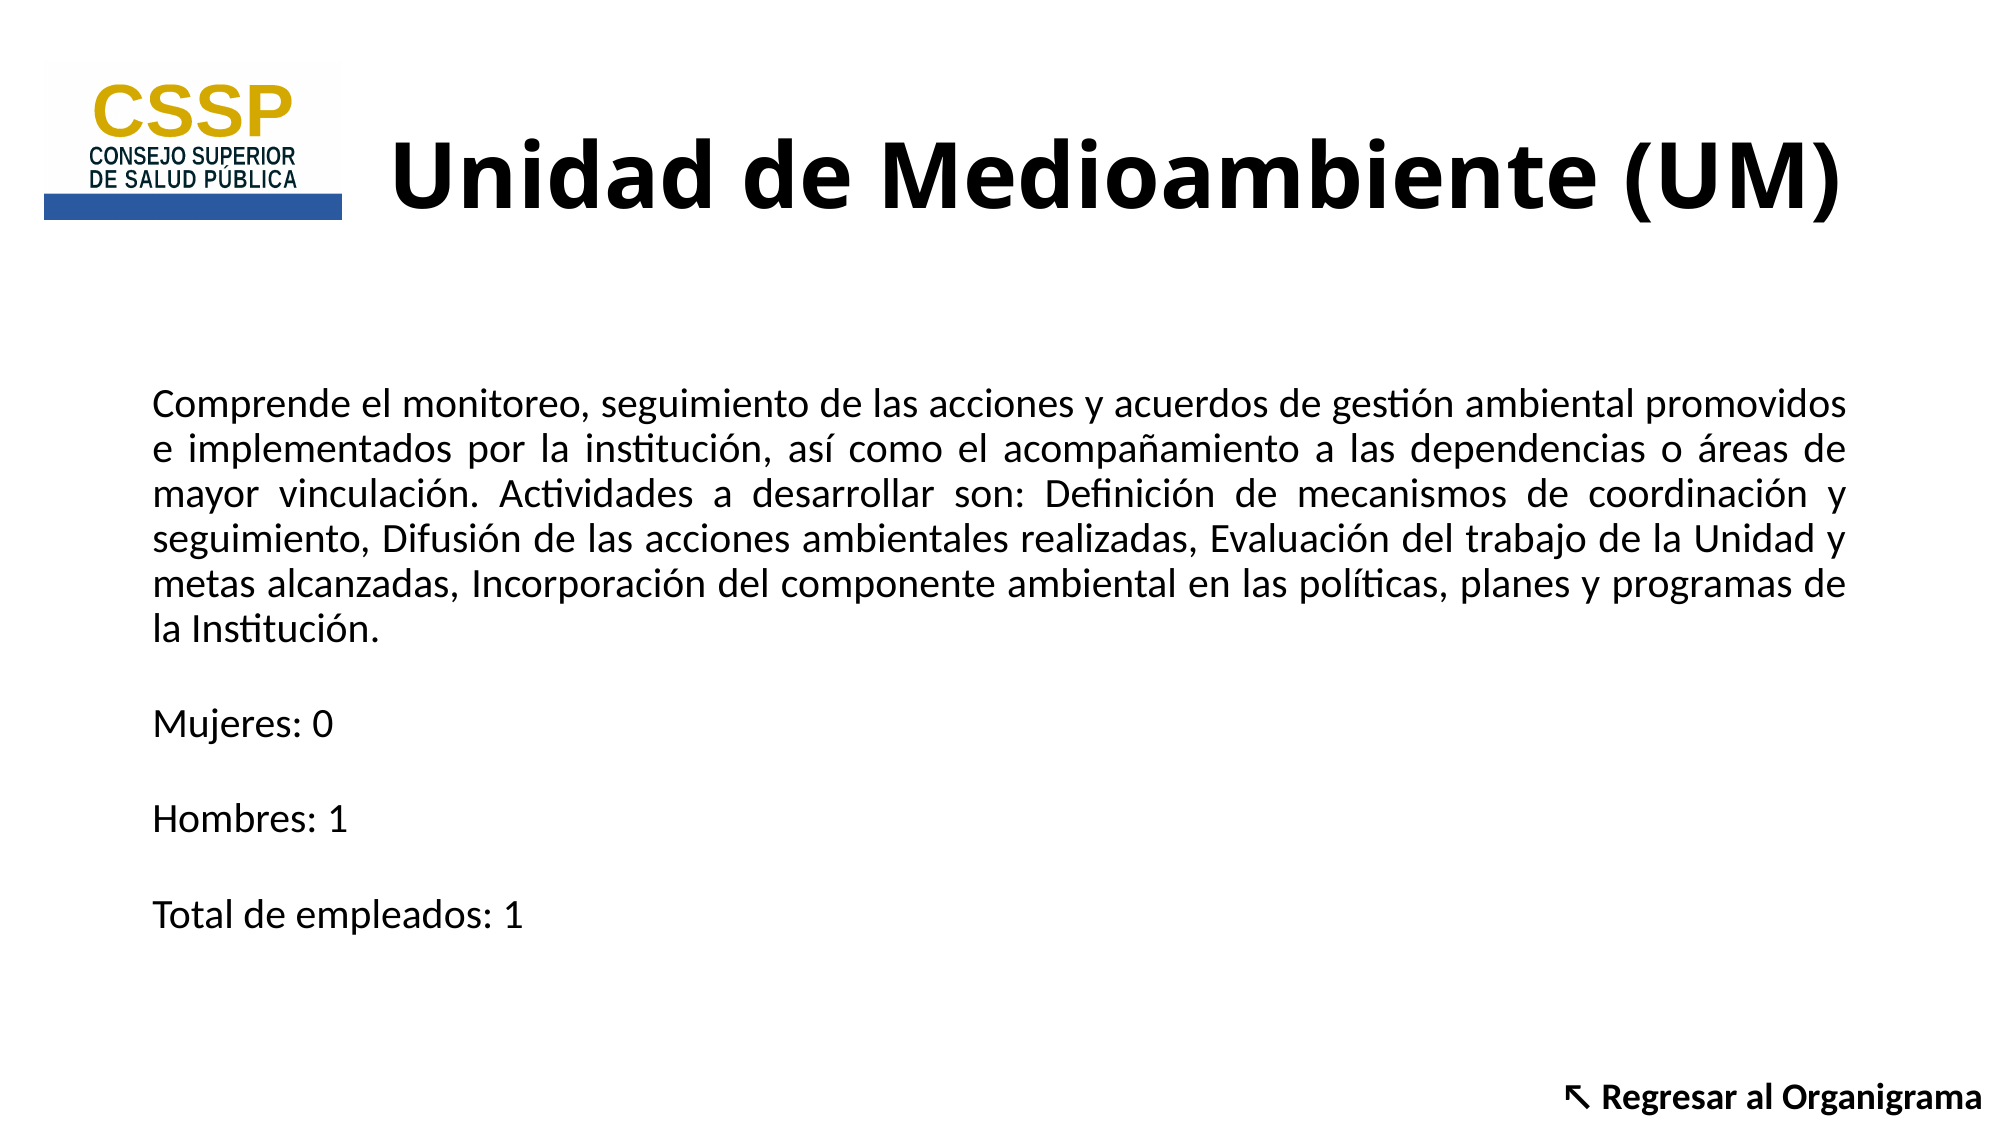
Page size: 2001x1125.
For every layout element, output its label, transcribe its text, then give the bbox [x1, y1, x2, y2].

picture [44, 61, 342, 221]
title Unidad de Medioambiente (UM) [368, 22, 1863, 241]
list Comprende el monitoreo, seguimiento de las acciones y acuerdos de gestión ambiental promovidos e implementados por la institución, así como el acompañamiento a las dependencias o áreas de mayor vinculación. Actividades a desarrollar son: Definición de mecanismos de coordinación y seguimiento, Difusión de las acciones ambientales realizadas, Evaluación del trabajo de la Unidad y metas alcanzadas, Incorporación del componente ambiental en las políticas, planes y programas de la Institución. Mujeres: 0 Hombres: 1 Total de empleados: 1 [137, 273, 1863, 1066]
text_box ↖ Regresar al Organigrama [1546, 1064, 1999, 1125]
